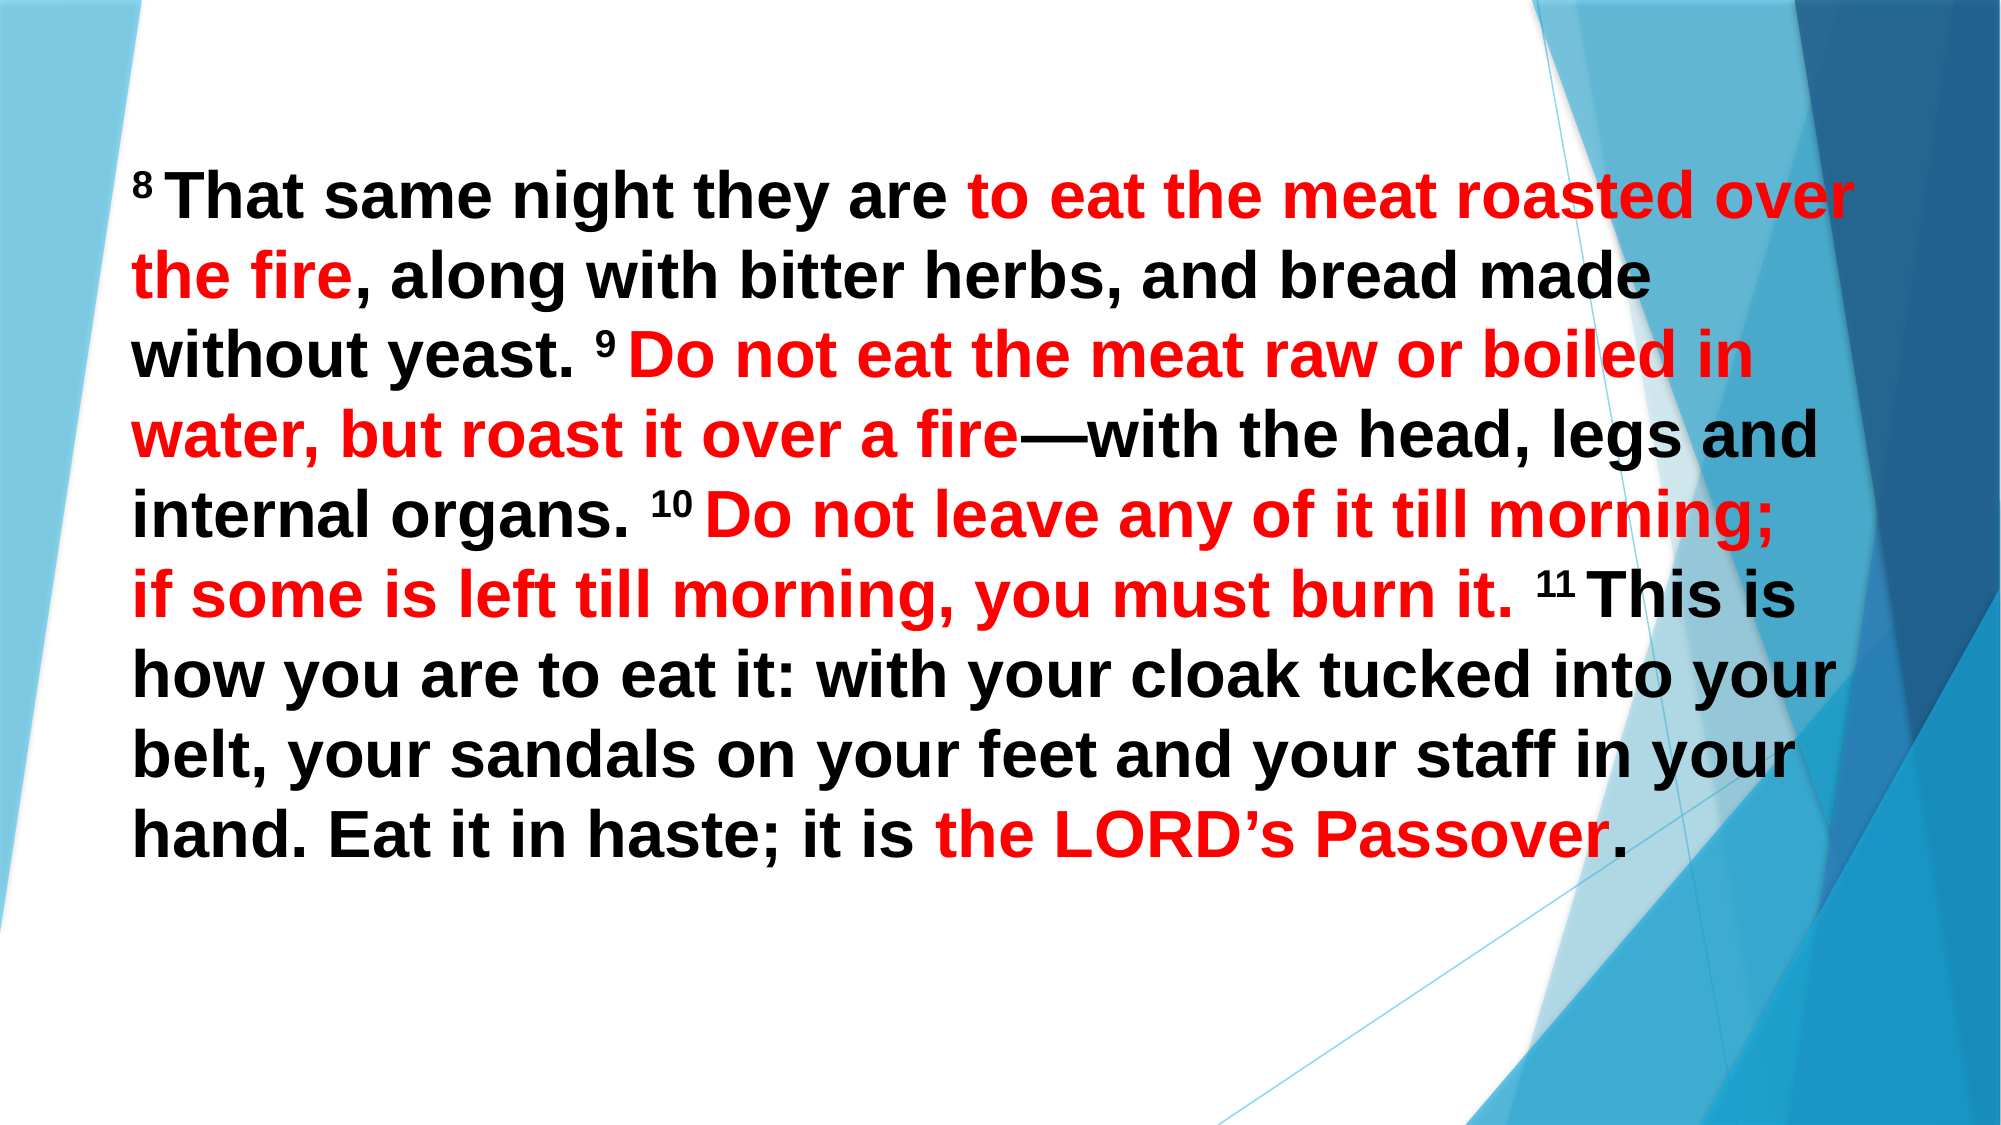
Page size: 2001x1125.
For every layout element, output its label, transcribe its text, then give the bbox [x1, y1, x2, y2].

text_box 8 That same night they are to eat the meat roasted over the fire, along with bitter herbs, and bread made without yeast. 9 Do not eat the meat raw or boiled in water, but roast it over a fire—with the head, legs and internal organs. 10 Do not leave any of it till morning; if some is left till morning, you must burn it. 11 This is how you are to eat it: with your cloak tucked into your belt, your sandals on your feet and your staff in your hand. Eat it in haste; it is the Lord’s Passover. [117, 144, 1876, 879]
